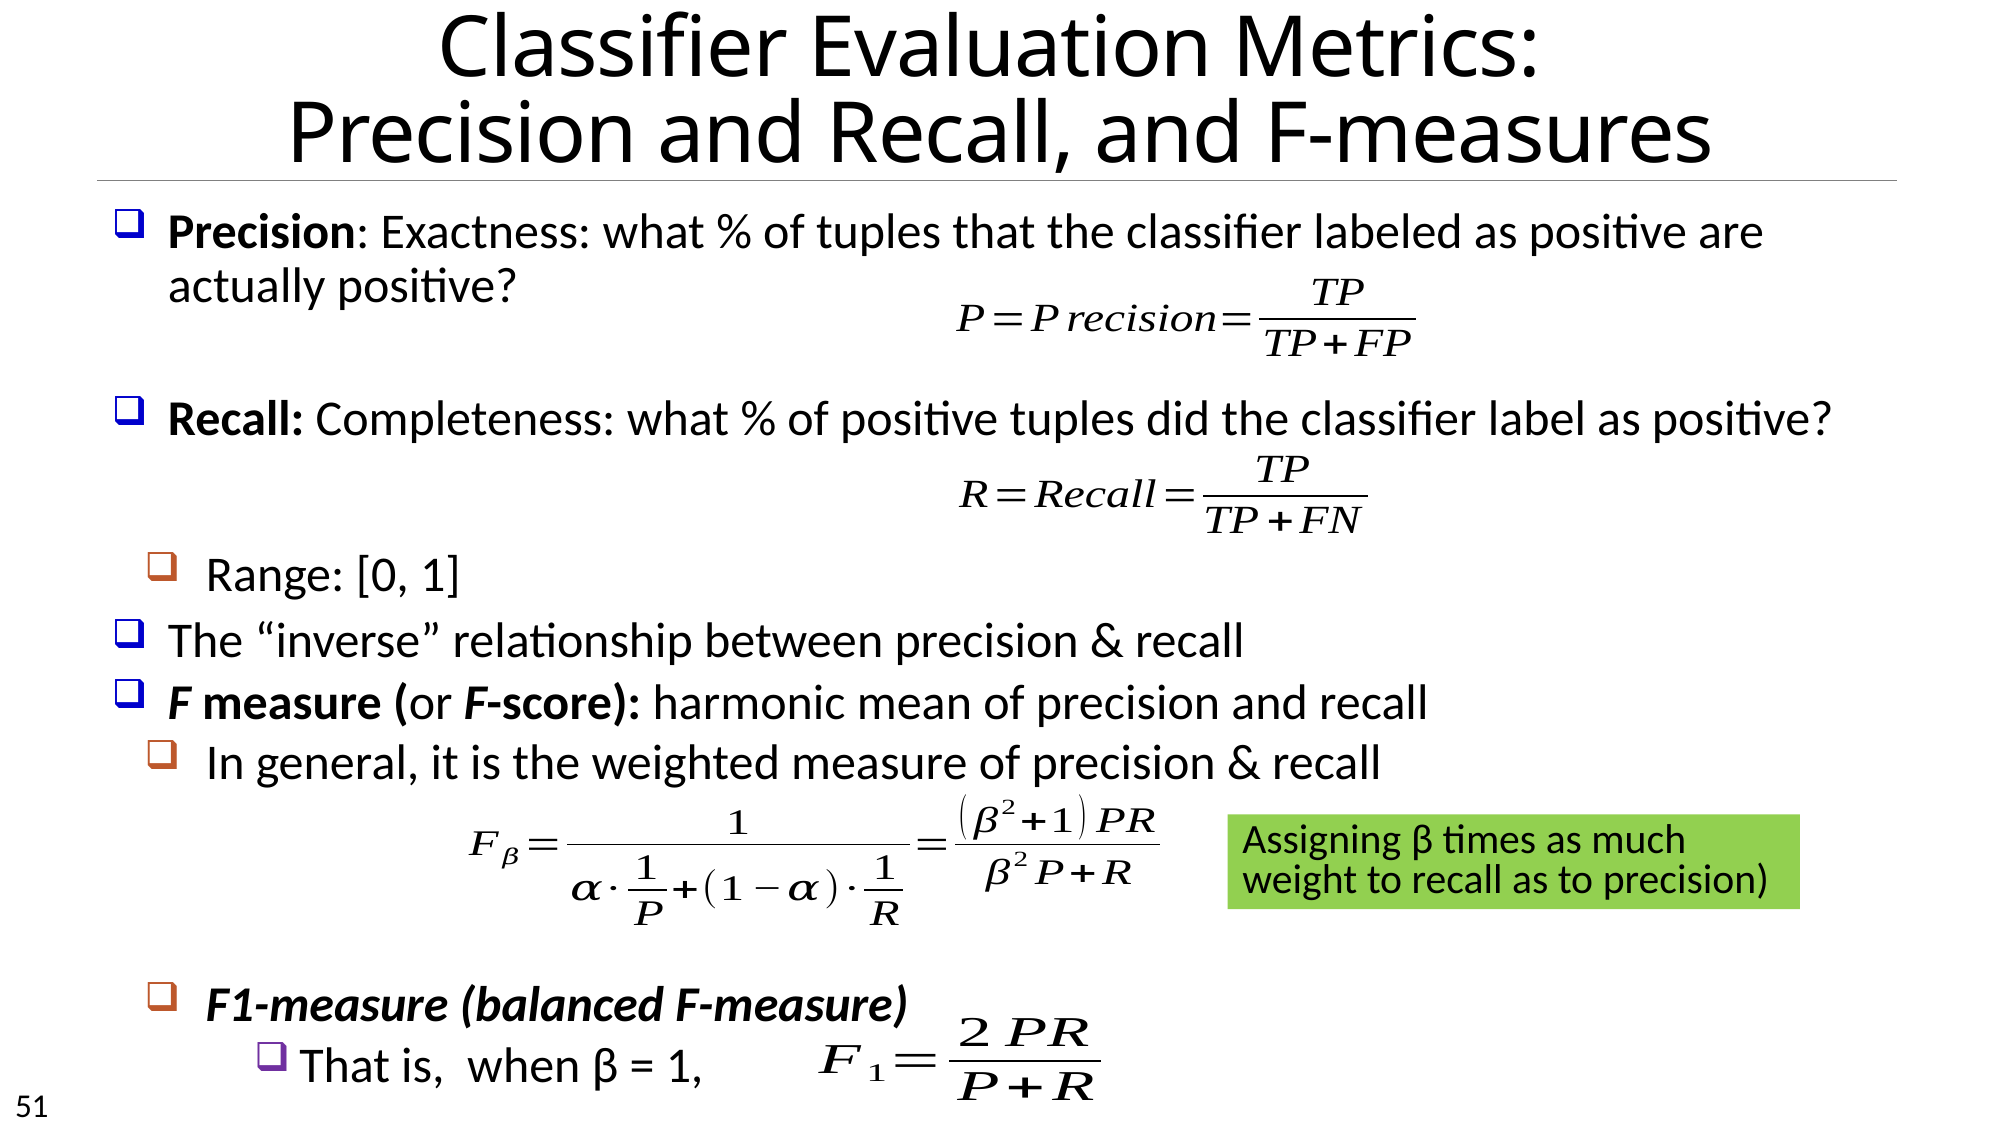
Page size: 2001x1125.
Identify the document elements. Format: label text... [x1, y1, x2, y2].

list Precision: Exactness: what % of tuples that the classifier labeled as positive are actually positive? Recall: Completeness: what % of positive tuples did the classifier label as positive? Range: [0, 1] The “inverse” relationship between precision & recall F measure (or F-score): harmonic mean of precision and recall In general, it is the weighted measure of precision & recall F1-measure (balanced F-measure) That is, when β = 1, [96, 197, 1921, 1101]
text_box Assigning β times as much weight to recall as to precision) [1227, 814, 1800, 910]
title Classifier Evaluation Metrics: Precision and Recall, and F-measures [0, 0, 2000, 188]
